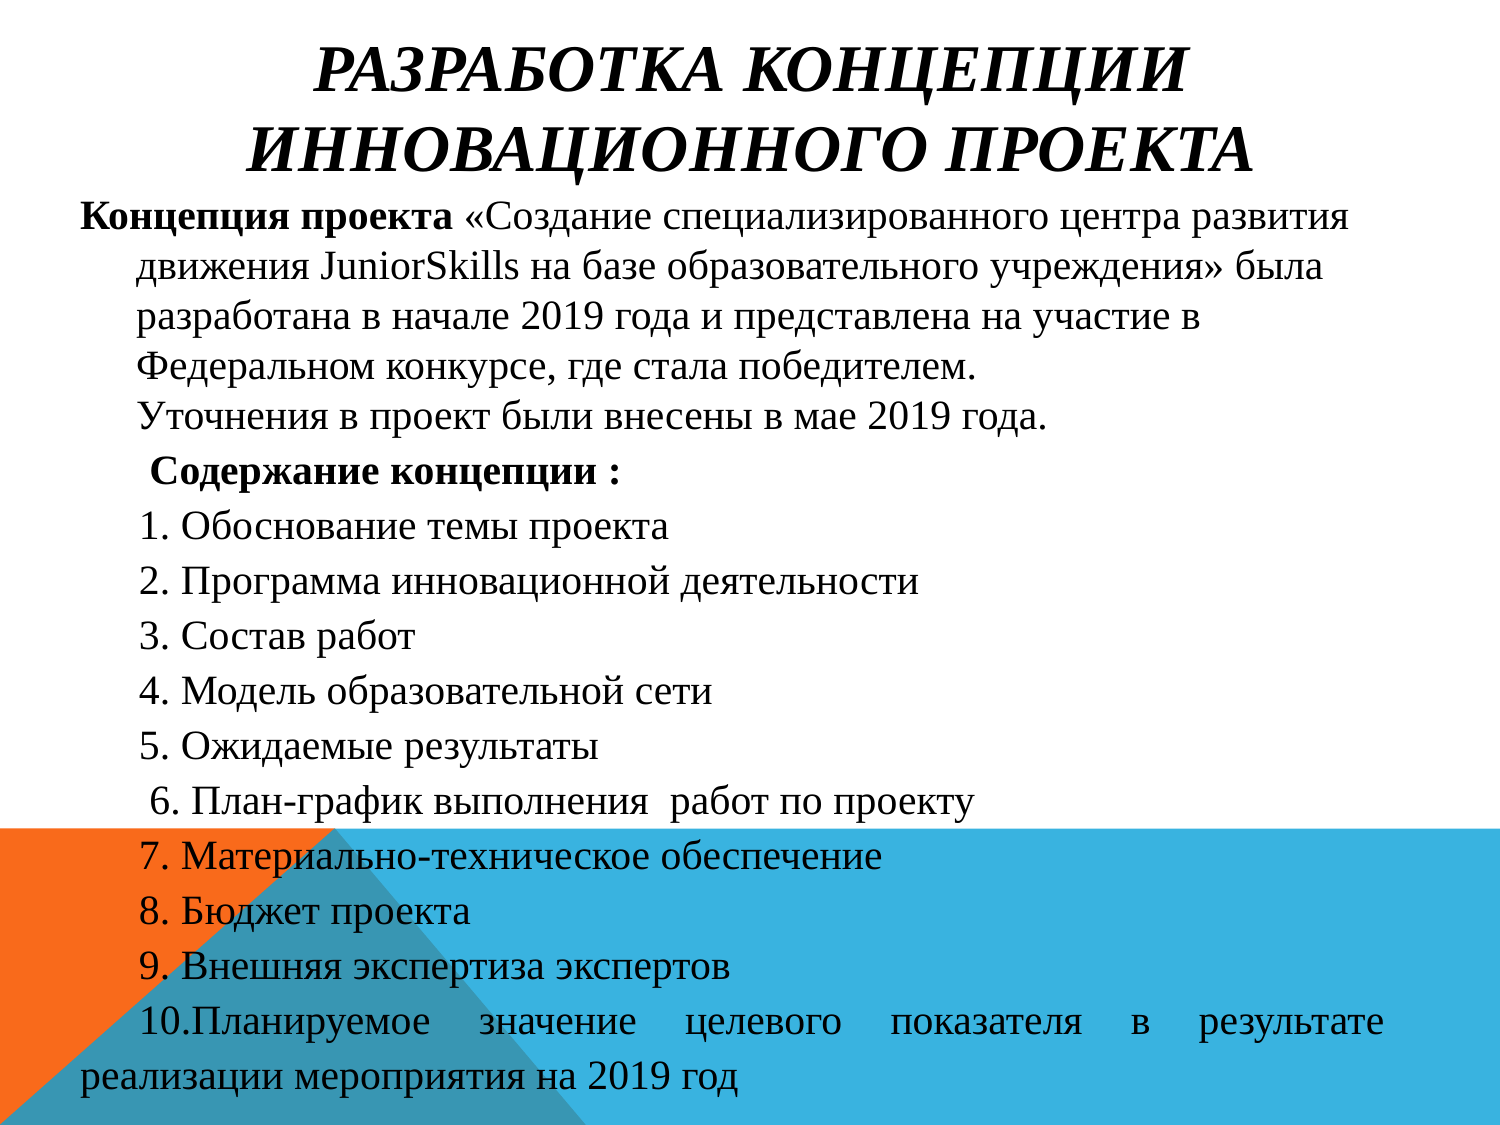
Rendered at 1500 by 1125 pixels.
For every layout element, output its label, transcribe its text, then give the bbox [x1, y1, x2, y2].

title Разработка концепции инновационного проекта [135, 60, 1369, 150]
list Концепция проекта «Создание специализированного центра развития движения JuniorSkills на базе образовательного учреждения» была разработана в начале 2019 года и представлена на участие в Федеральном конкурсе, где стала победителем. Уточнения в проект были внесены в мае 2019 года. Содержание концепции : 1. Обоснование темы проекта 2. Программа инновационной деятельности 3. Состав работ 4. Модель образовательной сети 5. Ожидаемые результаты 6. План-график выполнения работ по проекту 7. Материально-техническое обеспечение 8. Бюджет проекта 9. Внешняя экспертиза экспертов 10.Планируемое значение целевого показателя в результате реализации мероприятия на 2019 год [64, 180, 1400, 1106]
